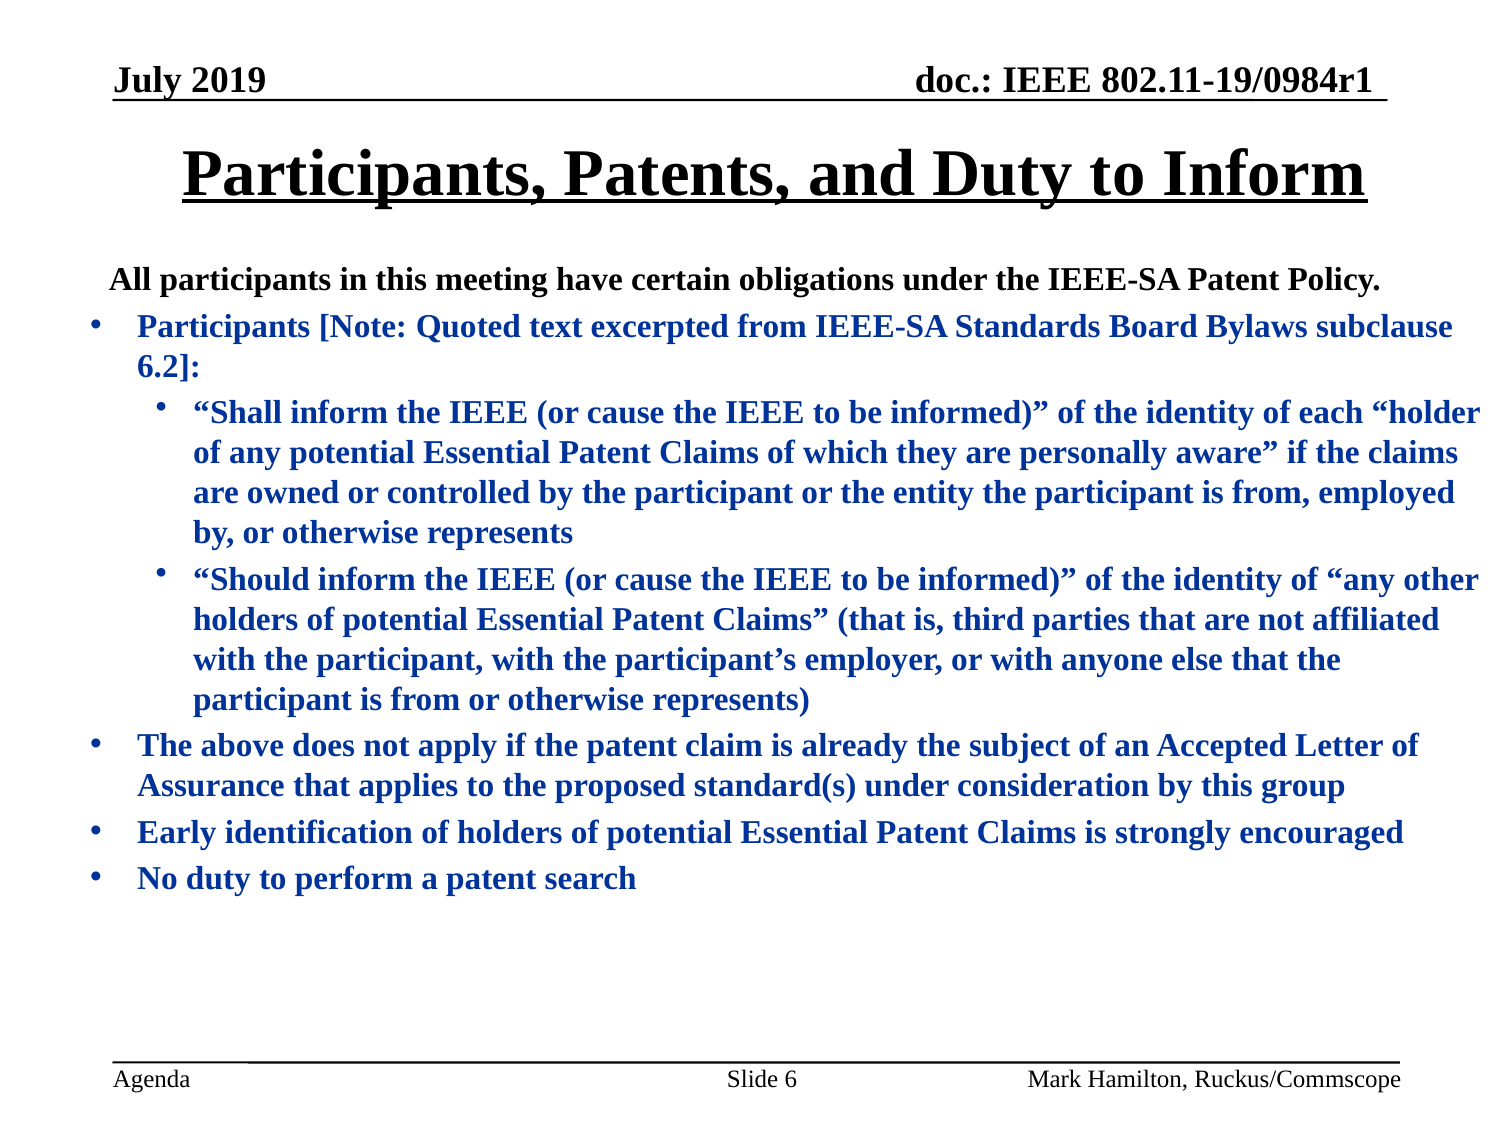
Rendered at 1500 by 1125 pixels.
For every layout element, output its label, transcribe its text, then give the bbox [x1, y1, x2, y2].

title Participants, Patents, and Duty to Inform [50, 99, 1500, 238]
list All participants in this meeting have certain obligations under the IEEE-SA Patent Policy. Participants [Note: Quoted text excerpted from IEEE-SA Standards Board Bylaws subclause 6.2]: “Shall inform the IEEE (or cause the IEEE to be informed)” of the identity of each “holder of any potential Essential Patent Claims of which they are personally aware” if the claims are owned or controlled by the participant or the entity the participant is from, employed by, or otherwise represents “Should inform the IEEE (or cause the IEEE to be informed)” of the identity of “any other holders of potential Essential Patent Claims” (that is, third parties that are not affiliated with the participant, with the participant’s employer, or with anyone else that the participant is from or otherwise represents) The above does not apply if the patent claim is already the subject of an Accepted Letter of Assurance that applies to the proposed standard(s) under consideration by this group Early identification of holders of potential Essential Patent Claims is strongly encouraged No duty to perform a patent search [0, 249, 1500, 1050]
